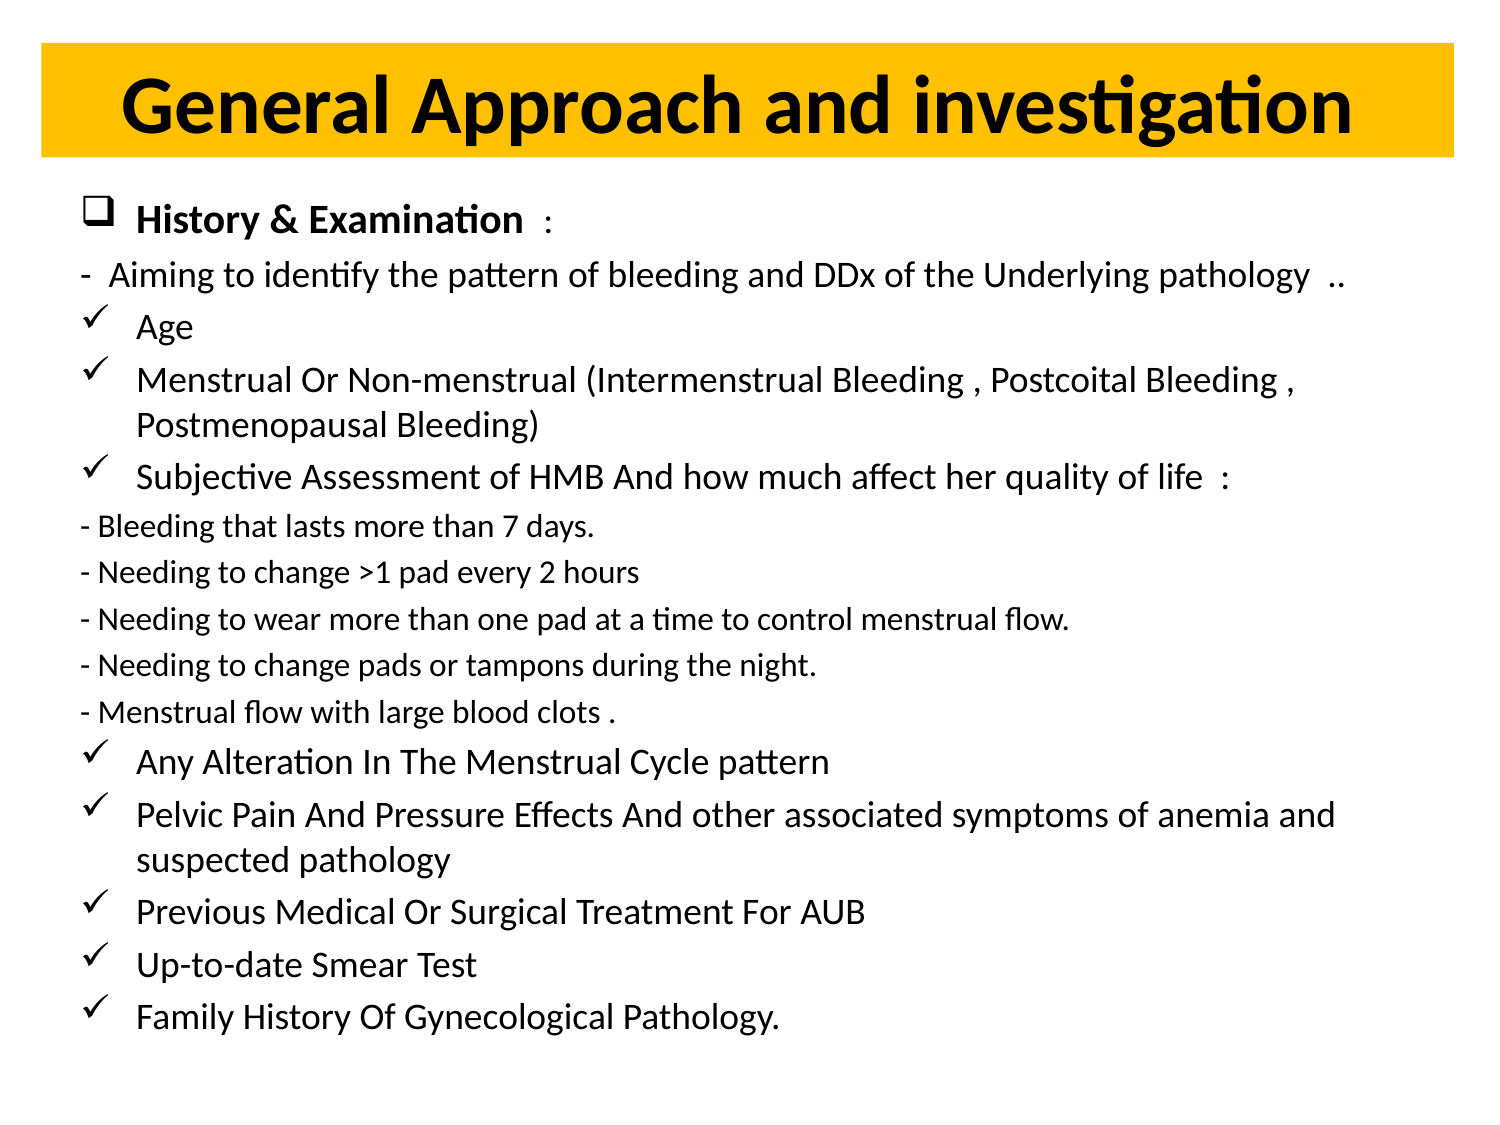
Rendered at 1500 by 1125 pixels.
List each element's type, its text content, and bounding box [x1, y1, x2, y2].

text_box General Approach and investigation [41, 42, 1454, 158]
list History & Examination : - Aiming to identify the pattern of bleeding and DDx of the Underlying pathology .. Age Menstrual Or Non-menstrual (Intermenstrual Bleeding , Postcoital Bleeding , Postmenopausal Bleeding) Subjective Assessment of HMB And how much affect her quality of life : - Bleeding that lasts more than 7 days. - Needing to change >1 pad every 2 hours - Needing to wear more than one pad at a time to control menstrual flow. - Needing to change pads or tampons during the night. - Menstrual flow with large blood clots . Any Alteration In The Menstrual Cycle pattern Pelvic Pain And Pressure Effects And other associated symptoms of anemia and suspected pathology Previous Medical Or Surgical Treatment For AUB Up-to-date Smear Test Family History Of Gynecological Pathology. [64, 184, 1454, 1046]
